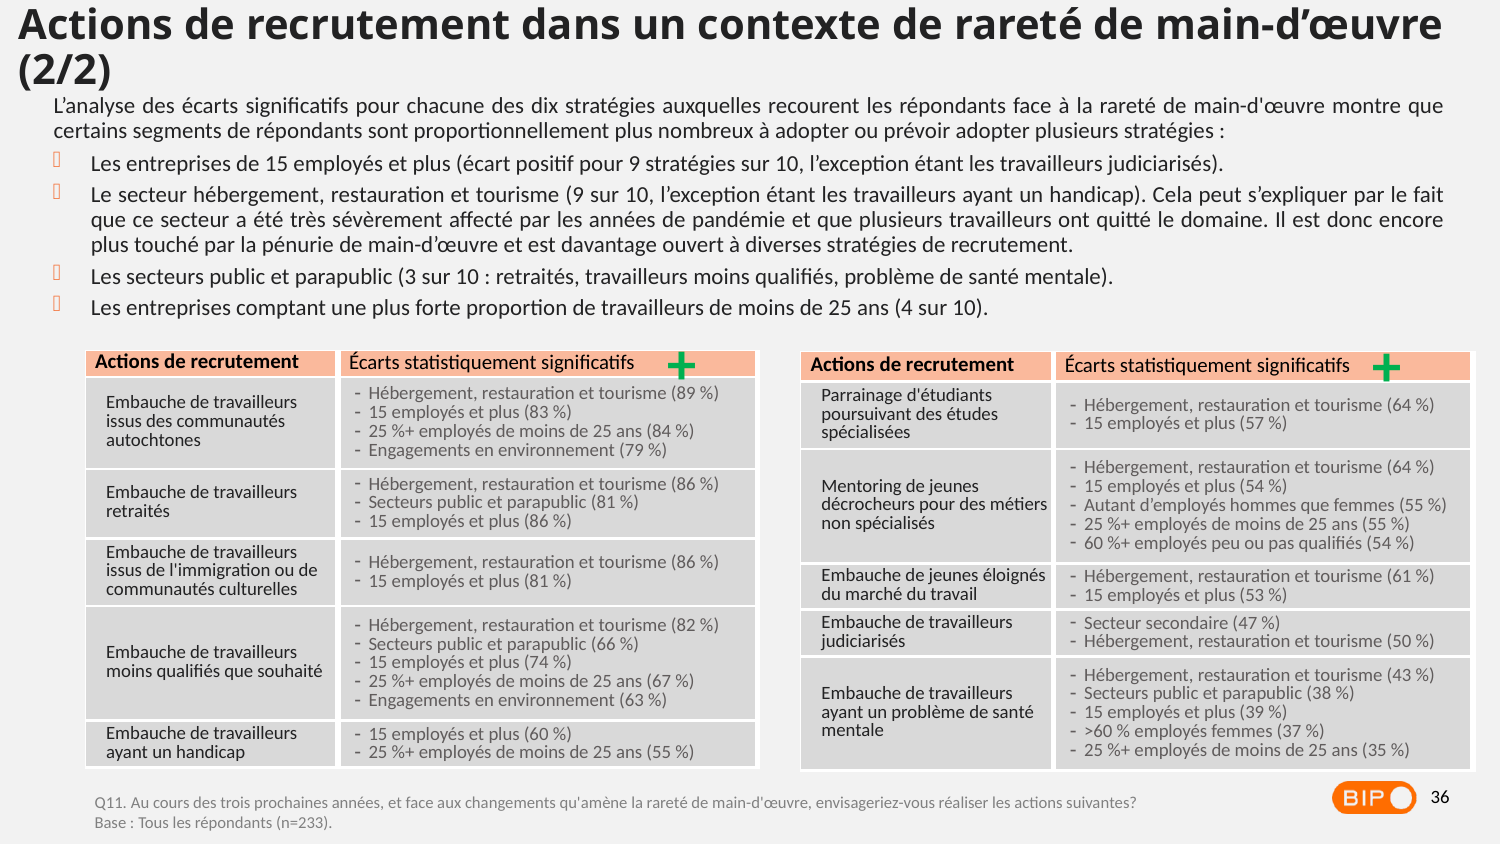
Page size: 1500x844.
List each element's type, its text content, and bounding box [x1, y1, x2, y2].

table_cell Secteur secondaire (47 %) Hébergement, restauration et tourisme (50 %) [1056, 611, 1470, 655]
table_cell Embauche de jeunes éloignés du marché du travail [801, 565, 1051, 608]
table_cell Hébergement, restauration et tourisme (86 %) 15 employés et plus (81 %) [341, 540, 755, 605]
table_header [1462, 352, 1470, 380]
table_cell Embauche de travailleurs judiciarisés [801, 611, 1051, 655]
table_cell 15 employés et plus (60 %) 25 %+ employés de moins de 25 ans (55 %) [341, 722, 755, 766]
table_cell Embauche de travailleurs ayant un handicap [86, 722, 335, 766]
list Actions de recrutement dans un contexte de rareté de main-d’œuvre (2/2) [3, 12, 1500, 85]
table_header Actions de recrutement [801, 352, 1051, 380]
table_cell Hébergement, restauration et tourisme (89 %) 15 employés et plus (83 %) 25 %+ employés de moins de 25 ans (84 %) Engagements en environnement (79 %) [341, 378, 755, 468]
table_cell Hébergement, restauration et tourisme (64 %) 15 employés et plus (57 %) [1056, 383, 1470, 448]
table_cell Embauche de travailleurs issus des communautés autochtones [86, 378, 335, 468]
text_box + [607, 318, 757, 404]
table_cell Hébergement, restauration et tourisme (86 %) Secteurs public et parapublic (81 %) 15 employés et plus (86 %) [341, 470, 755, 537]
text_box L’analyse des écarts significatifs pour chacune des dix stratégies auxquelles recourent les répondants face à la rareté de main-d'œuvre montre que certains segments de répondants sont proportionnellement plus nombreux à adopter ou prévoir adopter plusieurs stratégies : Les entreprises de 15 employés et plus (écart positif pour 9 stratégies sur 10, l’exception étant les travailleurs judiciarisés). Le secteur hébergement, restauration et tourisme (9 sur 10, l’exception étant les travailleurs ayant un handicap). Cela peut s’expliquer par le fait que ce secteur a été très sévèrement affecté par les années de pandémie et que plusieurs travailleurs ont quitté le domaine. Il est donc encore plus touché par la pénurie de main-d’œuvre et est davantage ouvert à diverses stratégies de recrutement. Les secteurs public et parapublic (3 sur 10 : retraités, travailleurs moins qualifiés, problème de santé mentale). Les entreprises comptant une plus forte proportion de travailleurs de moins de 25 ans (4 sur 10). [37, 92, 1462, 320]
text_box + [1312, 320, 1462, 406]
table_cell Embauche de travailleurs moins qualifiés que souhaité [86, 607, 335, 719]
table_cell Mentoring de jeunes décrocheurs pour des métiers non spécialisés [801, 450, 1051, 562]
slide_number 36 [1401, 769, 1479, 815]
table_cell Hébergement, restauration et tourisme (82 %) Secteurs public et parapublic (66 %) 15 employés et plus (74 %) 25 %+ employés de moins de 25 ans (67 %) Engagements en environnement (63 %) [341, 607, 755, 719]
table_cell Embauche de travailleurs ayant un problème de santé mentale [801, 658, 1051, 769]
text_box Q11. Au cours des trois prochaines années, et face aux changements qu'amène la rareté de main-d'œuvre, envisageriez-vous réaliser les actions suivantes? Base : Tous les répondants (n=233). [79, 784, 1320, 840]
table_header Écarts statistiquement significatifs [1056, 352, 1312, 380]
table_cell Hébergement, restauration et tourisme (64 %) 15 employés et plus (54 %) Autant d’employés hommes que femmes (55 %) 25 %+ employés de moins de 25 ans (55 %) 60 %+ employés peu ou pas qualifiés (54 %) [1056, 450, 1470, 562]
table_cell Parrainage d'étudiants poursuivant des études spécialisées [801, 383, 1051, 448]
table_cell Hébergement, restauration et tourisme (43 %) Secteurs public et parapublic (38 %) 15 employés et plus (39 %) >60 % employés femmes (37 %) 25 %+ employés de moins de 25 ans (35 %) [1056, 658, 1470, 769]
table_header Écarts statistiquement significatifs [341, 351, 607, 376]
table_cell Embauche de travailleurs retraités [86, 470, 335, 537]
table_cell Hébergement, restauration et tourisme (61 %) 15 employés et plus (53 %) [1056, 565, 1470, 608]
table_cell Embauche de travailleurs issus de l'immigration ou de communautés culturelles [86, 540, 335, 605]
picture [1332, 781, 1401, 814]
table_header Actions de recrutement [86, 351, 335, 376]
